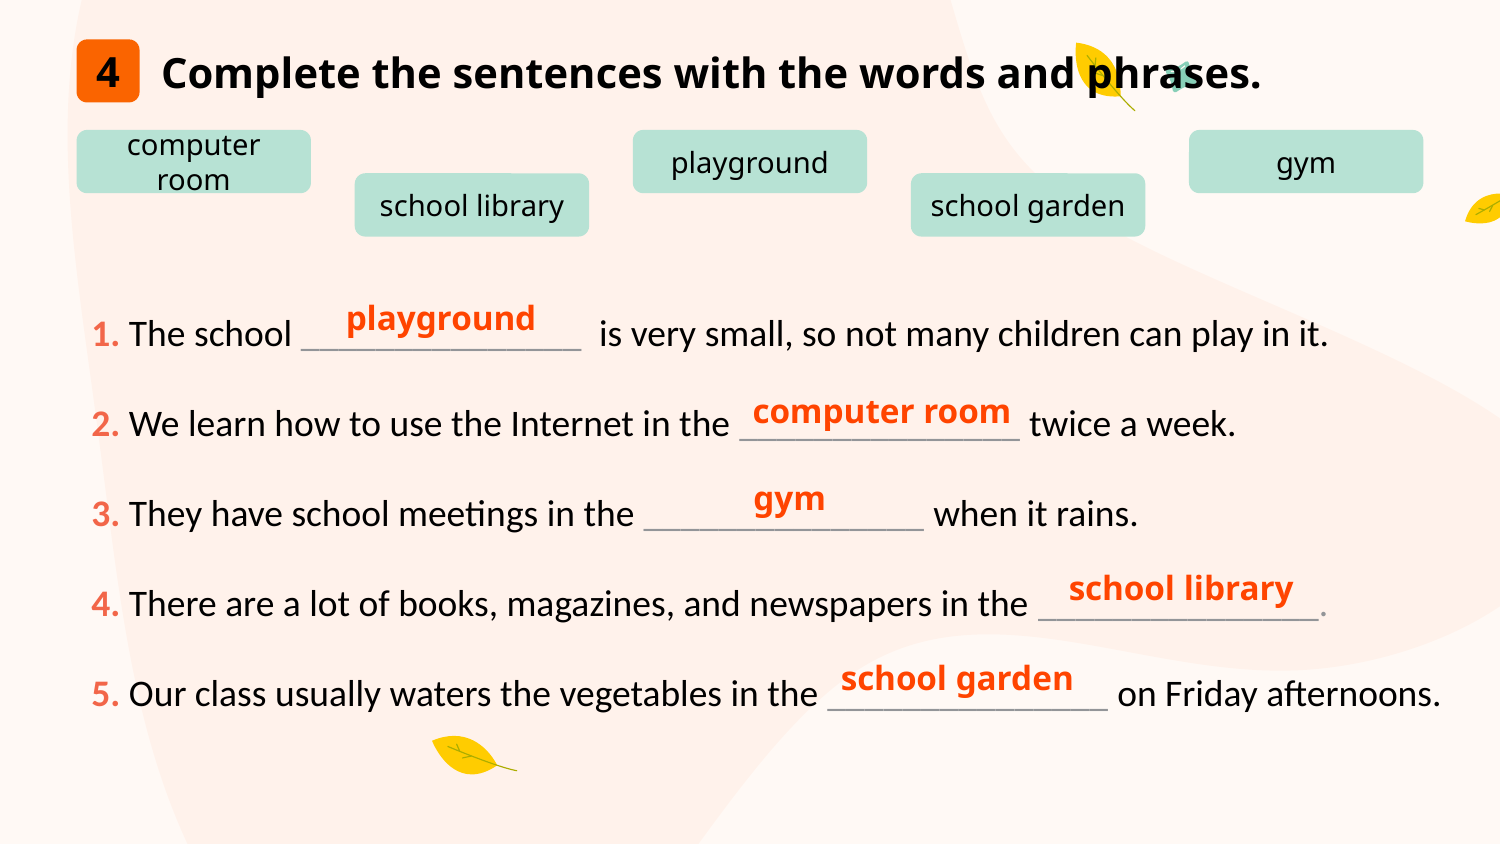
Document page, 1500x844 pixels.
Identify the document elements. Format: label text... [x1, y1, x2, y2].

text_box computer room [736, 382, 1029, 438]
text_box gym [659, 469, 920, 525]
text_box playground [630, 127, 870, 196]
text_box 4 [76, 39, 140, 103]
text_box school library [1050, 559, 1312, 615]
text_box school garden [811, 649, 1104, 705]
text_box gym [1186, 127, 1426, 196]
text_box school garden [908, 171, 1148, 239]
text_box 1. The school _______________ is very small, so not many children can play in it. 2. We learn how to use the Internet in the _______________ twice a week. 3. They have school meetings in the _______________ when it rains. 4. There are a lot of books, magazines, and newspapers in the _______________. 5. Our class usually waters the vegetables in the _______________ on Friday afternoons. [76, 256, 1472, 722]
text_box computer room [74, 127, 314, 196]
text_box Complete the sentences with the words and phrases. [146, 39, 1325, 105]
text_box school library [352, 171, 592, 239]
text_box playground [310, 289, 572, 345]
